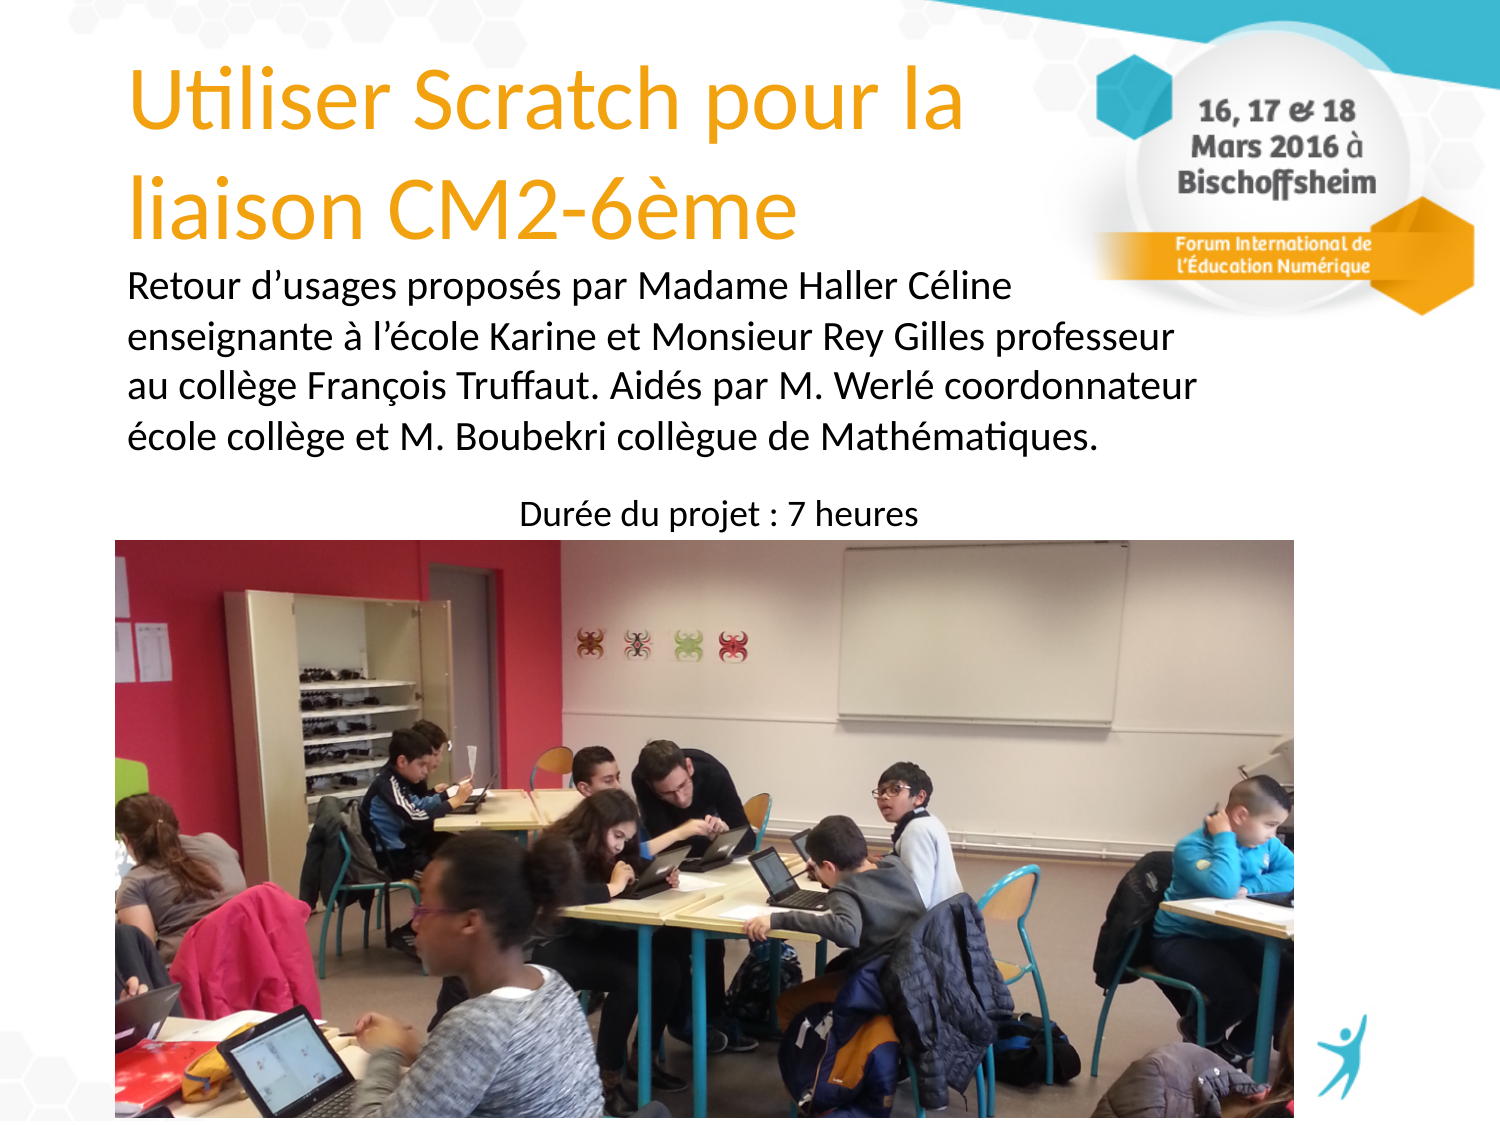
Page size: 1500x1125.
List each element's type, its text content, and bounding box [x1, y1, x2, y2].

picture [0, 0, 1500, 1121]
text_box Utiliser Scratch pour la liaison CM2-6ème Retour d’usages proposés par Madame Haller Céline enseignante à l’école Karine et Monsieur Rey Gilles professeur au collège François Truffaut. Aidés par M. Werlé coordonnateur école collège et M. Boubekri collègue de Mathématiques. [112, 30, 1225, 149]
text_box Durée du projet : 7 heures [504, 481, 935, 538]
